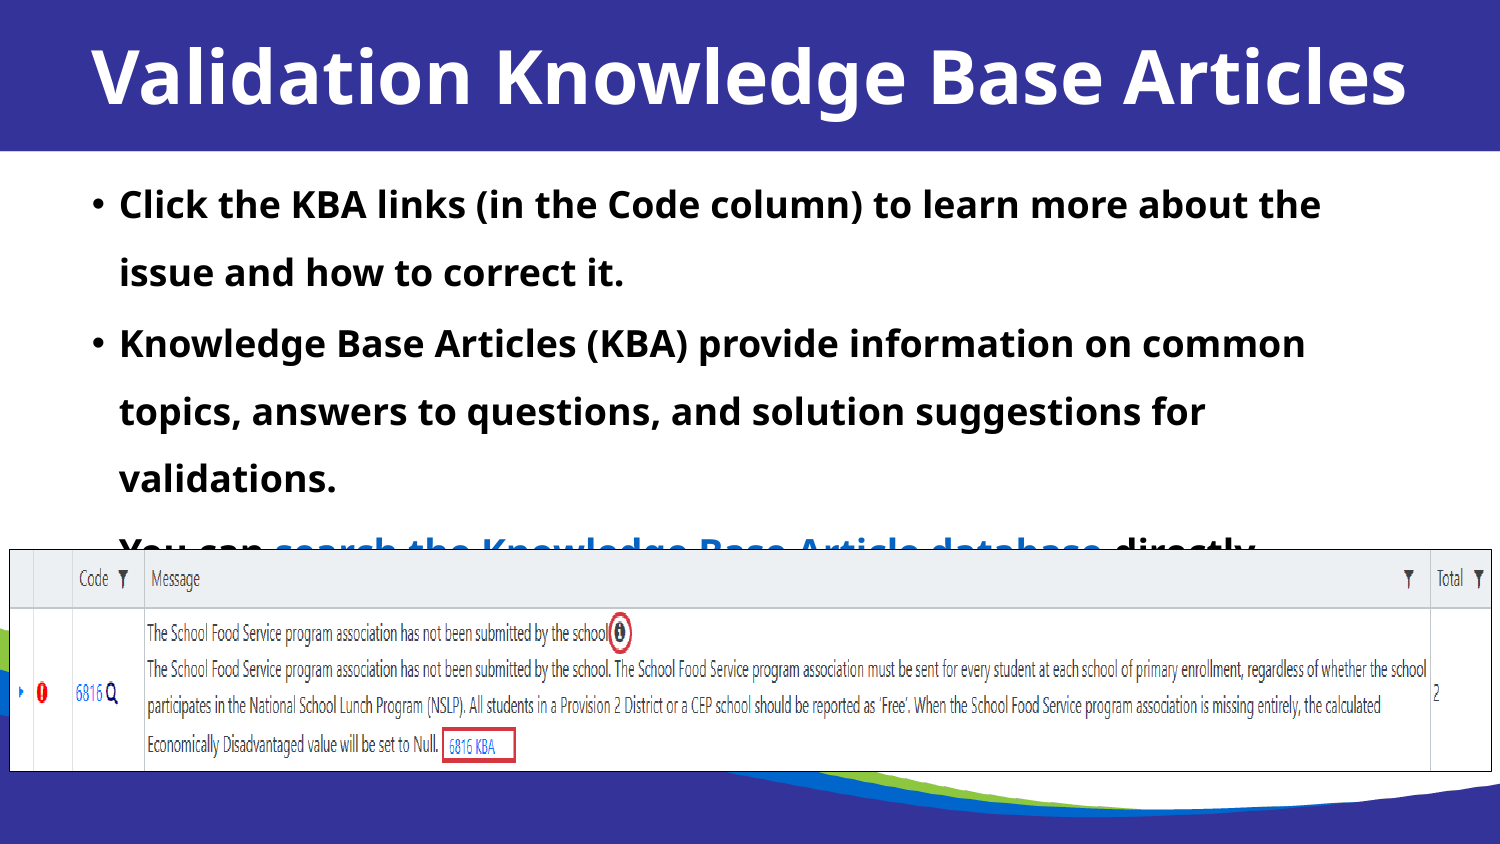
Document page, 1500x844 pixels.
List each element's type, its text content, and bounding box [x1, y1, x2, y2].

title Validation Knowledge Base Articles [0, 0, 1500, 152]
text_box Click the KBA links (in the Code column) to learn more about the issue and how to correct it. Knowledge Base Articles (KBA) provide information on common topics, answers to questions, and solution suggestions for validations. You can search the Knowledge Base Article database directly. [77, 151, 1428, 549]
picture [0, 549, 1500, 844]
